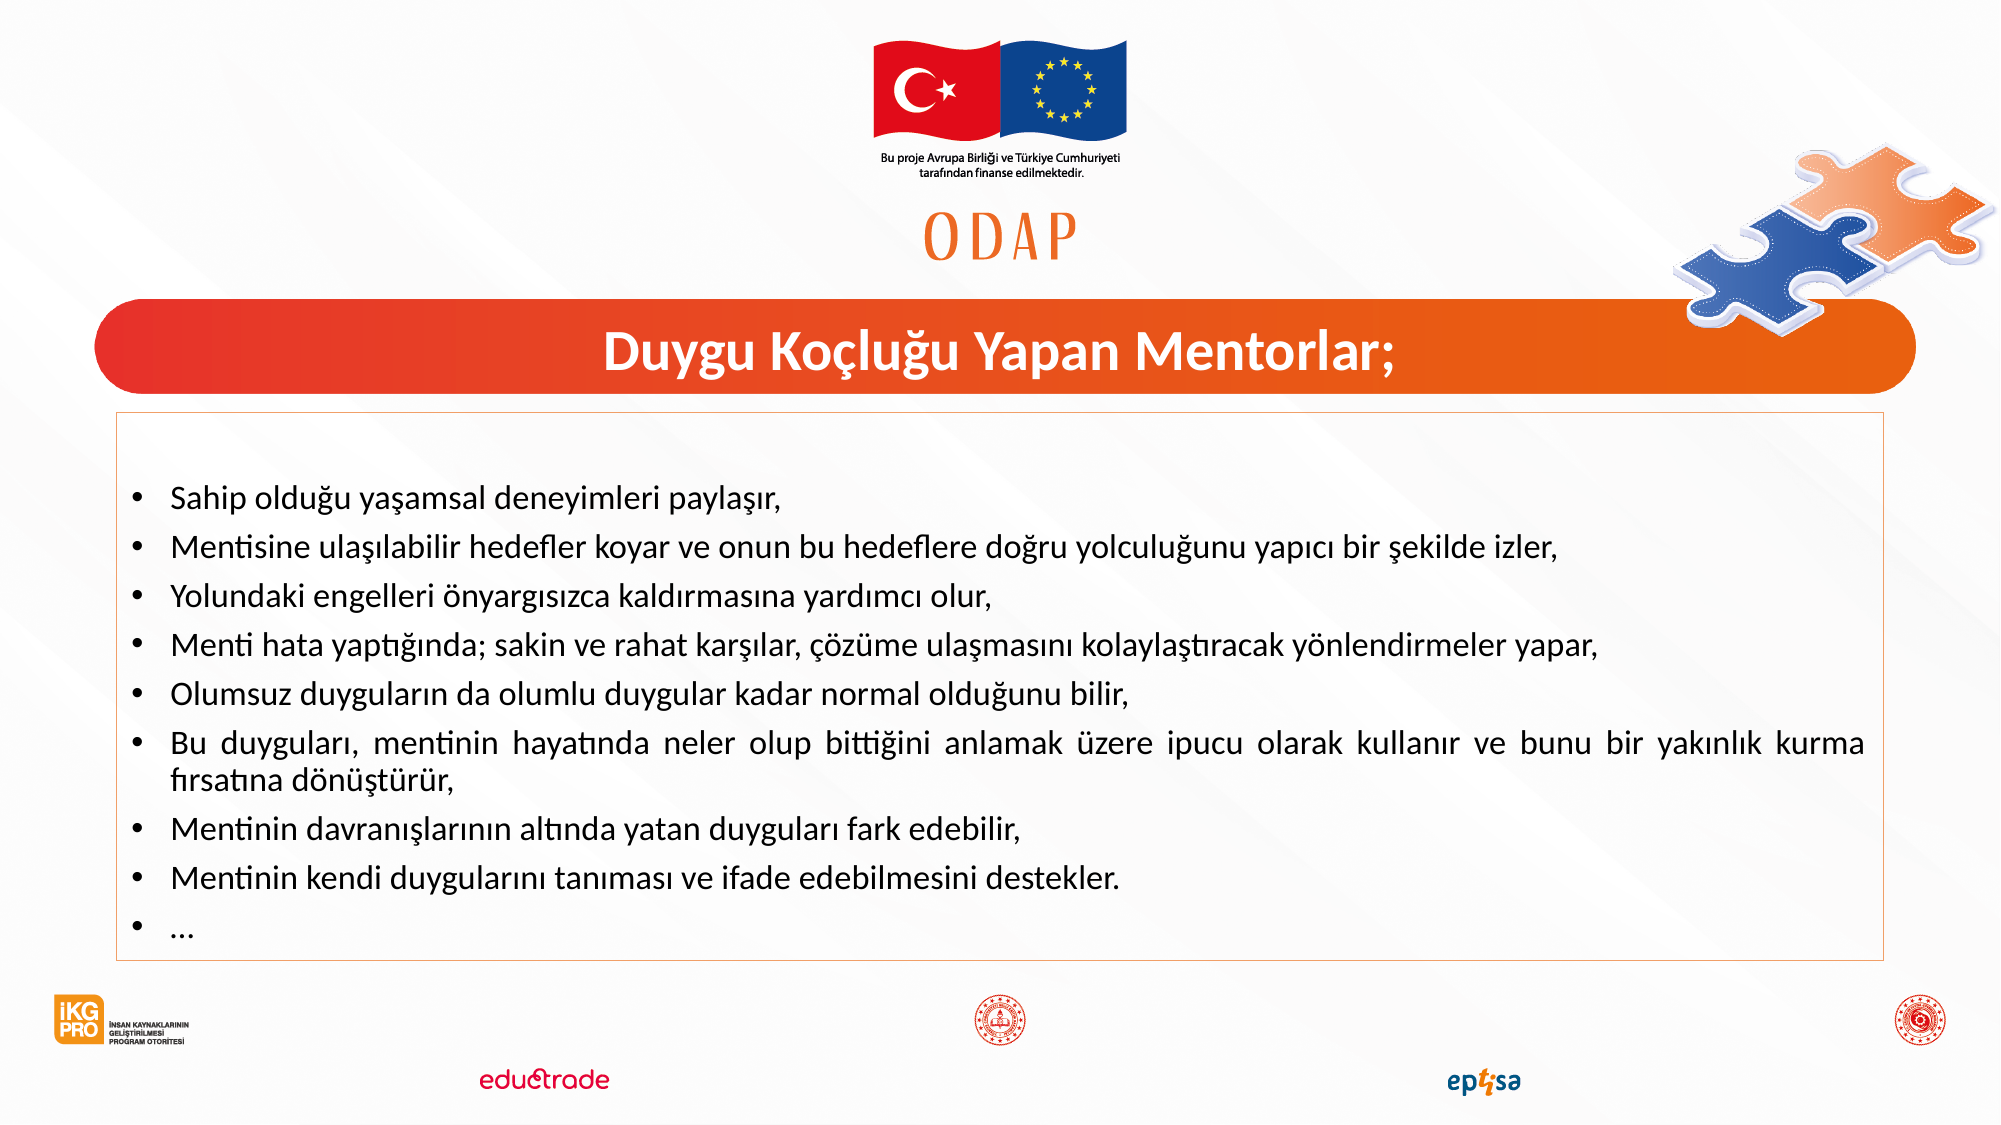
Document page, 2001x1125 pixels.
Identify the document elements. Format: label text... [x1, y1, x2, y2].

picture [0, 0, 2001, 1125]
list Sahip olduğu yaşamsal deneyimleri paylaşır, Mentisine ulaşılabilir hedefler koyar ve onun bu hedeflere doğru yolculuğunu yapıcı bir şekilde izler, Yolundaki engelleri önyargısızca kaldırmasına yardımcı olur, Menti hata yaptığında; sakin ve rahat karşılar, çözüme ulaşmasını kolaylaştıracak yönlendirmeler yapar, Olumsuz duyguların da olumlu duygular kadar normal olduğunu bilir, Bu duyguları, mentinin hayatında neler olup bittiğini anlamak üzere ipucu olarak kullanır ve bunu bir yakınlık kurma fırsatına dönüştürür, Mentinin davranışlarının altında yatan duyguları fark edebilir, Mentinin kendi duygularını tanıması ve ifade edebilmesini destekler. … [116, 412, 1884, 961]
